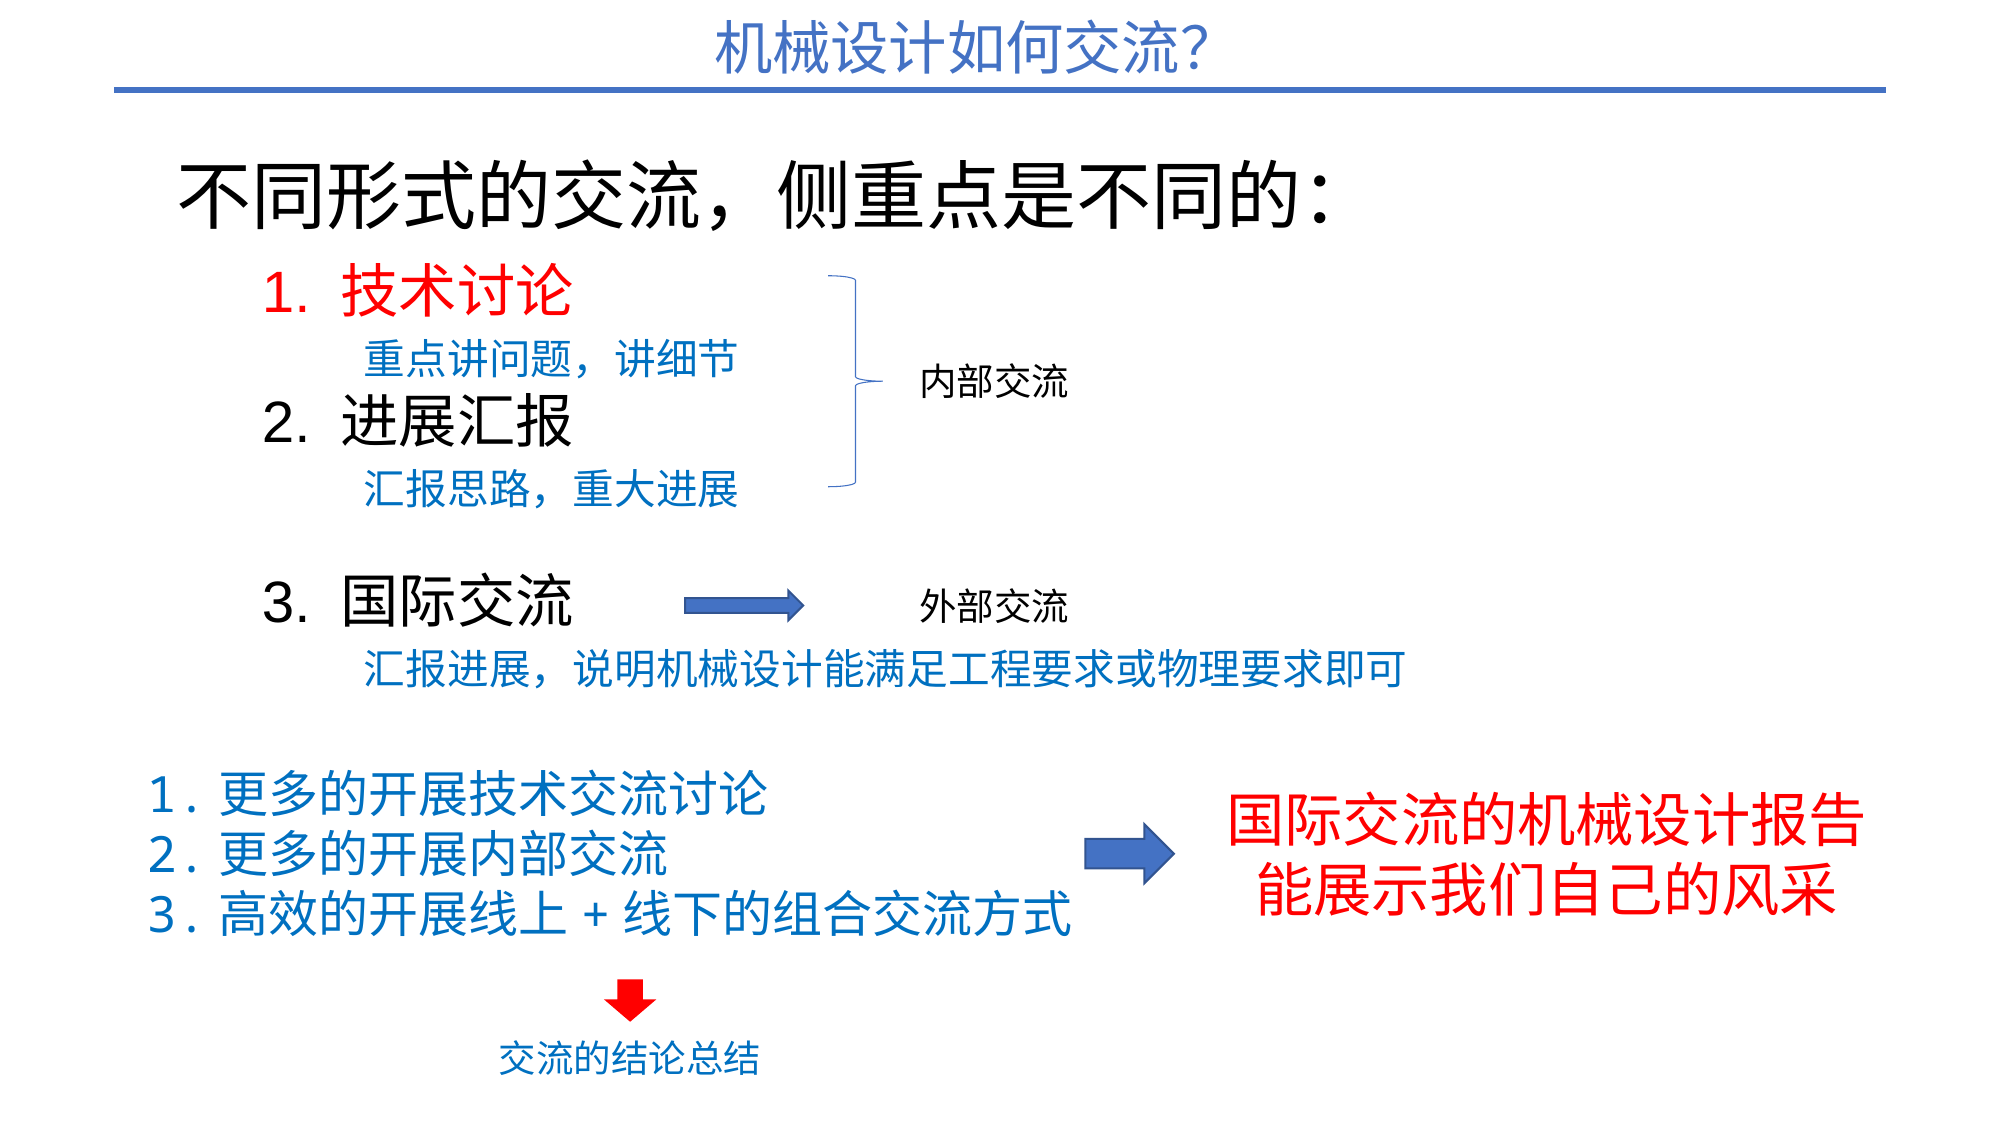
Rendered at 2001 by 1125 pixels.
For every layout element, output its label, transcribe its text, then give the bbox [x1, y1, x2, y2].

text_box 1. 技术讨论 重点讲问题，讲细节 2. 进展汇报 汇报思路，重大进展 3. 国际交流 汇报进展，说明机械设计能满足工程要求或物理要求即可 [247, 246, 1423, 702]
text_box 交流的结论总结 [484, 1027, 777, 1087]
text_box 机械设计如何交流？ [699, 3, 1254, 89]
text_box [603, 979, 657, 1022]
text_box [684, 588, 805, 623]
text_box 内部交流 [904, 350, 1085, 411]
text_box 国际交流的机械设计报告 能展示我们自己的风采 [1211, 775, 1882, 931]
text_box 外部交流 [904, 575, 1085, 635]
text_box [1084, 821, 1176, 886]
text_box 不同形式的交流，侧重点是不同的： [161, 140, 1392, 246]
text_box 1.更多的开展技术交流讨论 2.更多的开展内部交流 3.高效的开展线上+线下的组合交流方式 [131, 755, 1088, 950]
text_box [828, 275, 883, 488]
